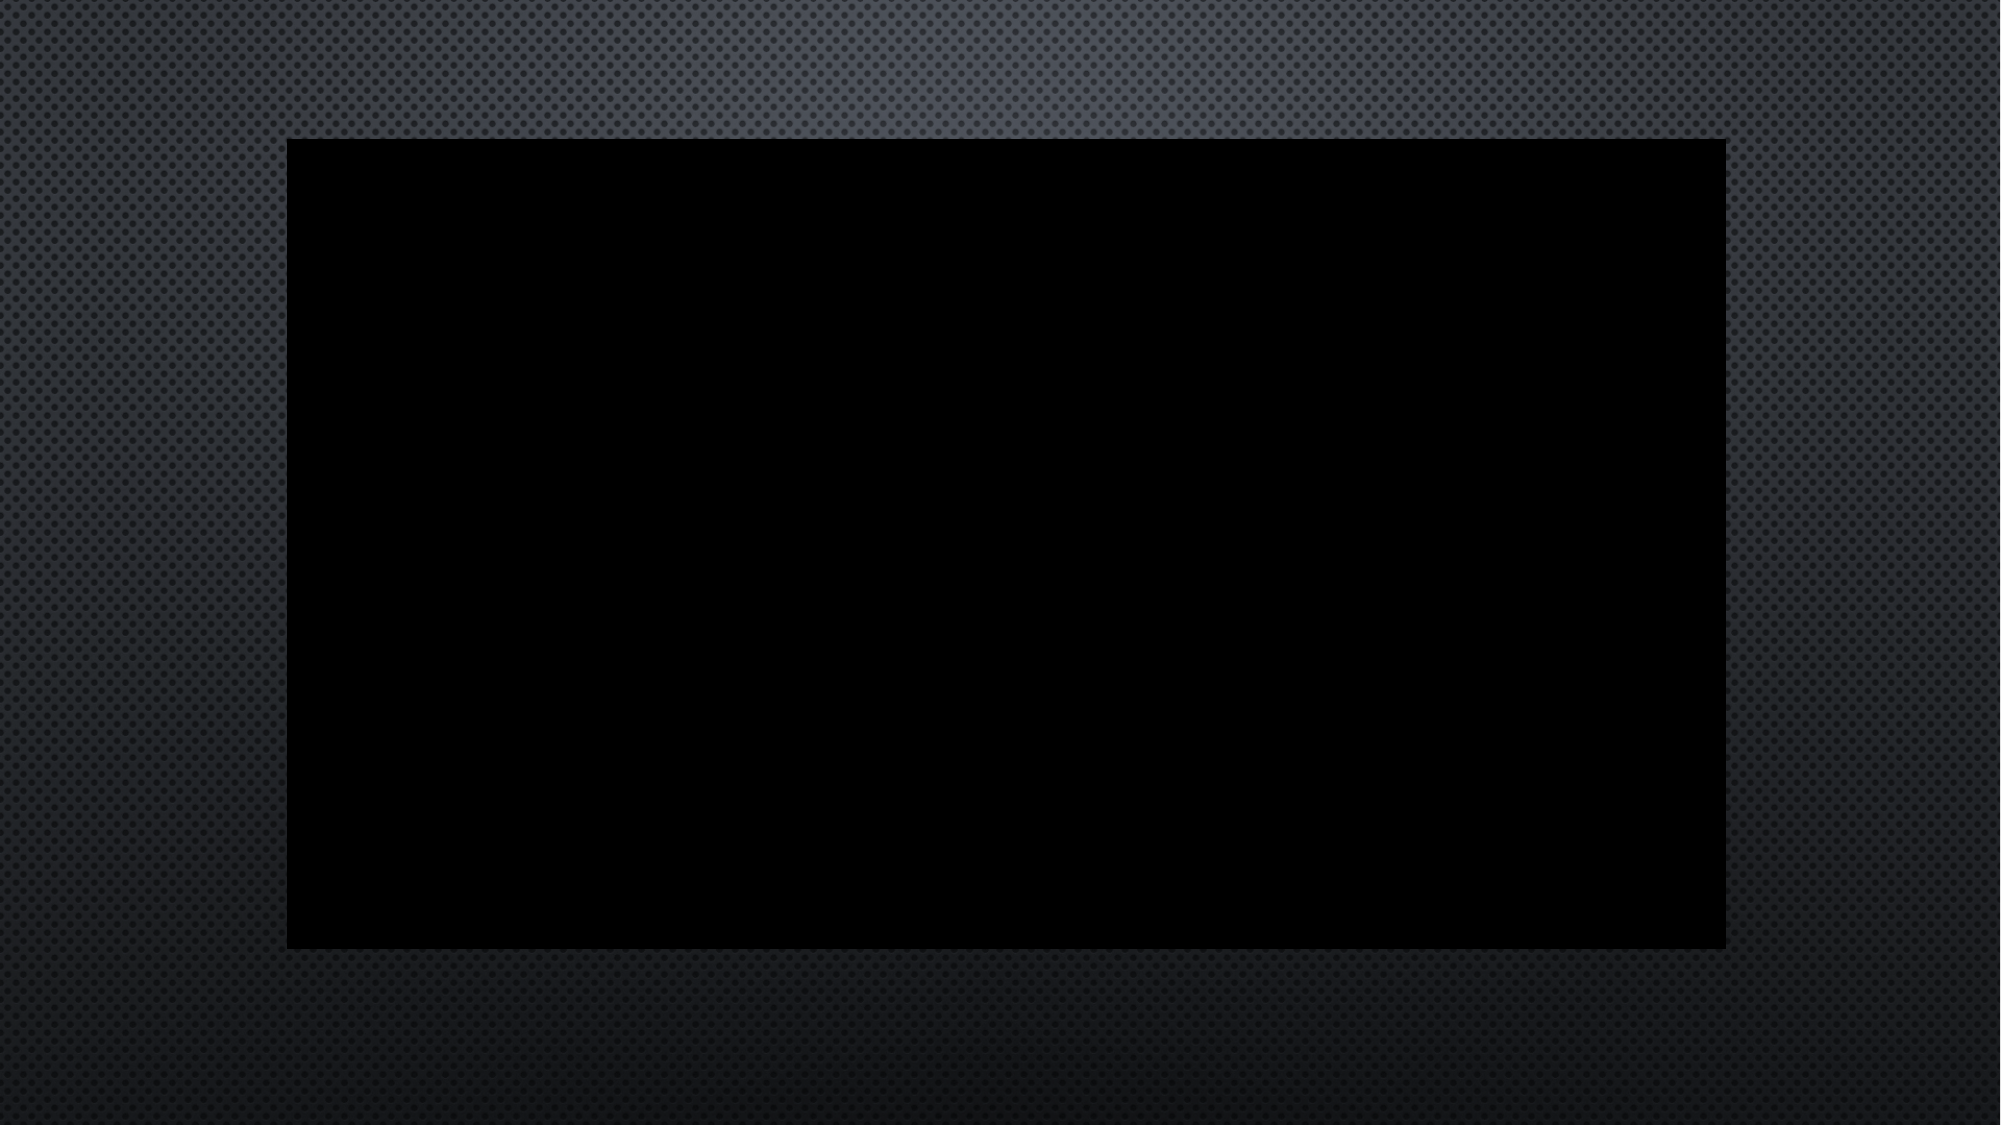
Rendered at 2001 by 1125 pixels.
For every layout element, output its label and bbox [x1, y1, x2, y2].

list [286, 138, 1727, 950]
